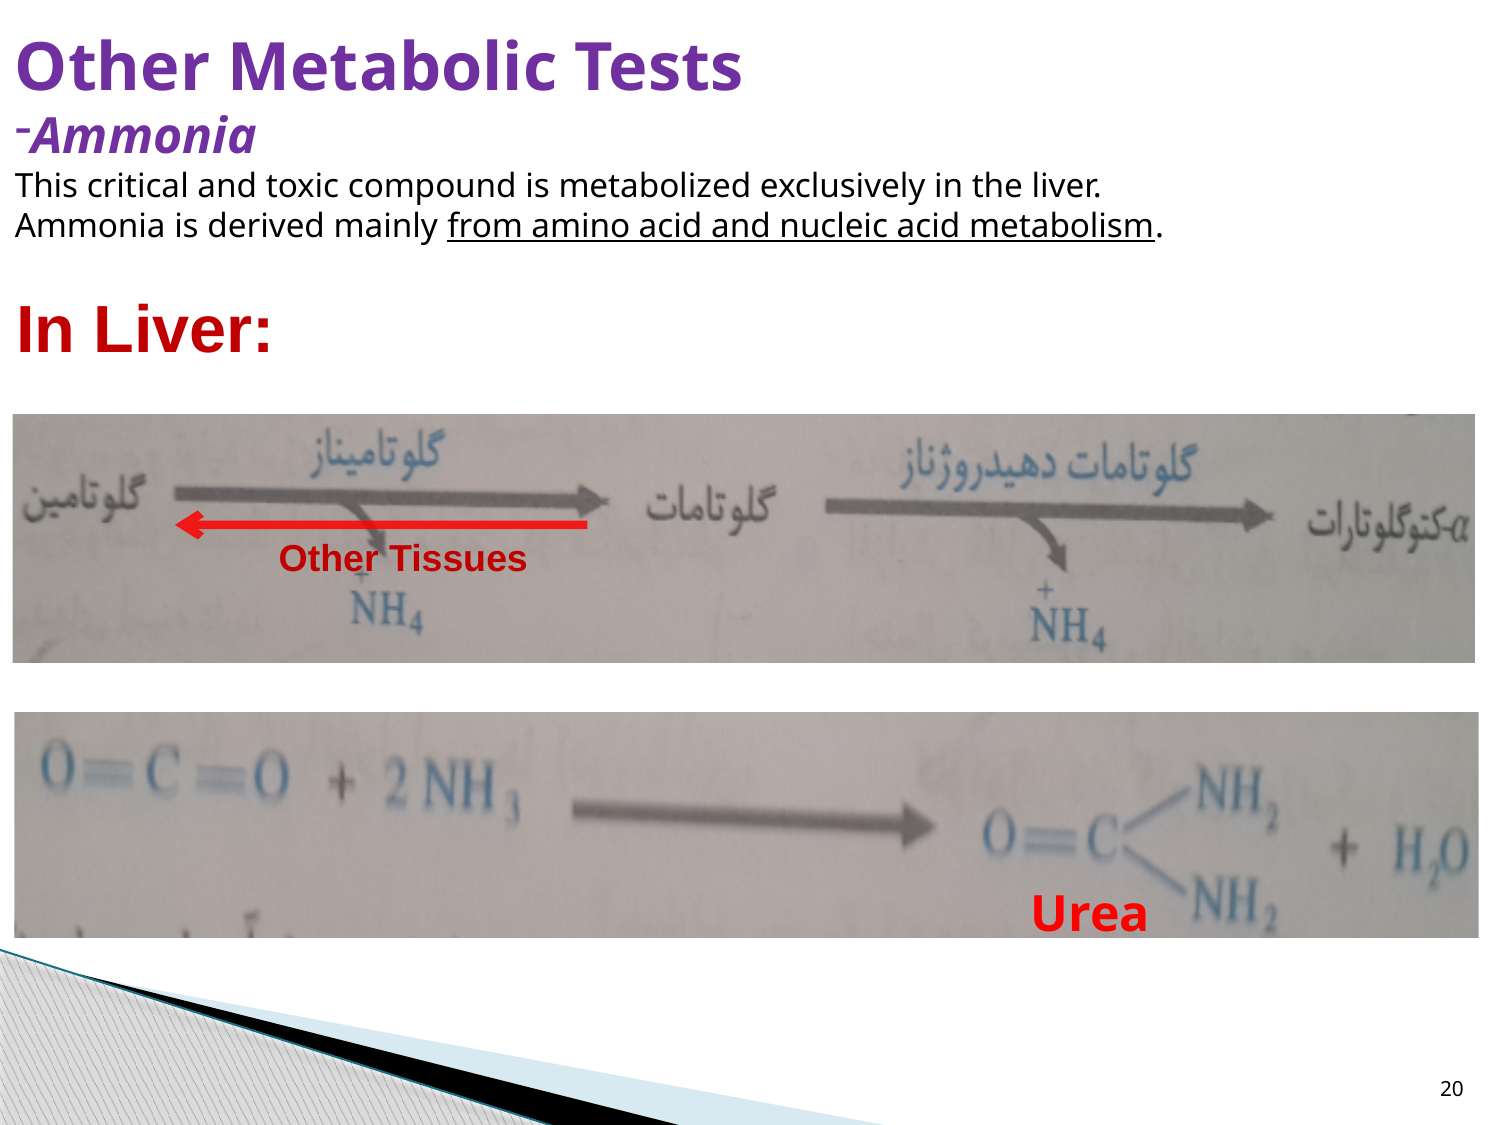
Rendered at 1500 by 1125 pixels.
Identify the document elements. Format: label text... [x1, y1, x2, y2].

picture [12, 414, 1476, 663]
slide_number 20 [1418, 1051, 1479, 1112]
text_box In Liver: [1, 278, 291, 374]
picture [14, 712, 1479, 938]
text_box Other Metabolic Tests Ammonia This critical and toxic compound is metabolized exclusively in the liver. Ammonia is derived mainly from amino acid and nucleic acid metabolism. [0, 16, 1500, 252]
